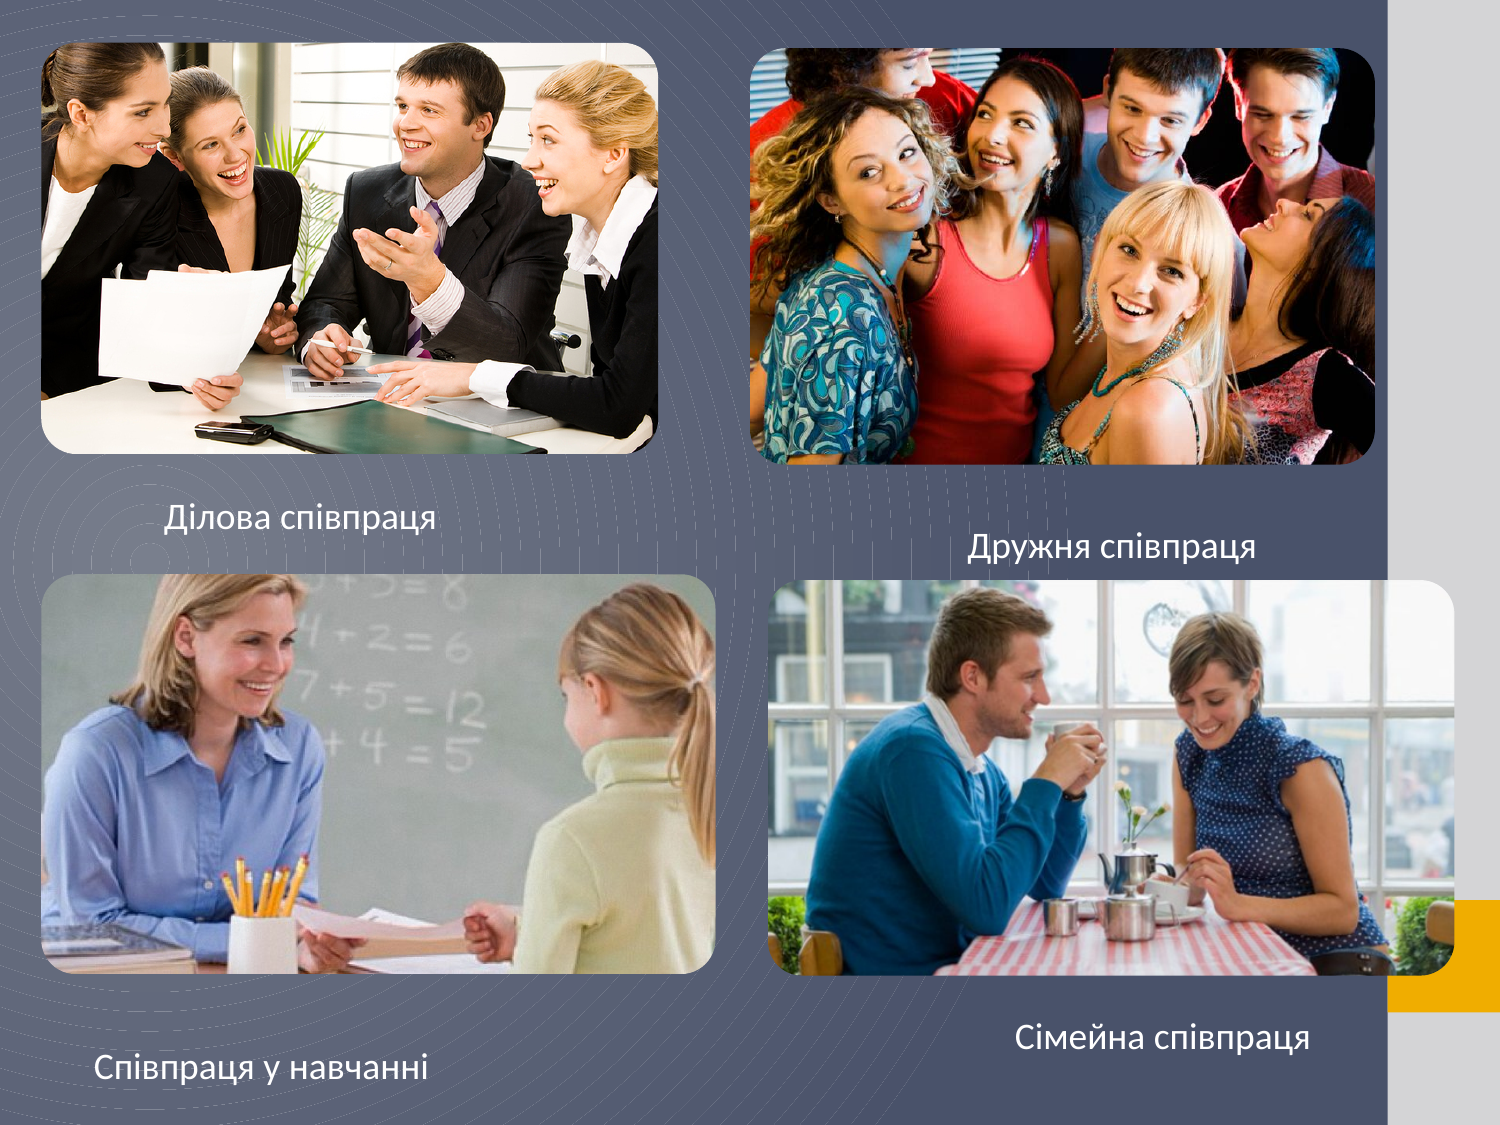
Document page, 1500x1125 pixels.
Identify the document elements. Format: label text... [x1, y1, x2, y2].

text_box Співпраця у навчанні [78, 1034, 444, 1095]
picture [40, 573, 716, 975]
picture [40, 42, 659, 455]
text_box Дружня співпраця [952, 513, 1272, 572]
picture [767, 579, 1455, 977]
picture [749, 47, 1376, 466]
text_box Ділова співпраця [149, 484, 453, 545]
text_box Сімейна співпраця [1000, 1004, 1327, 1065]
